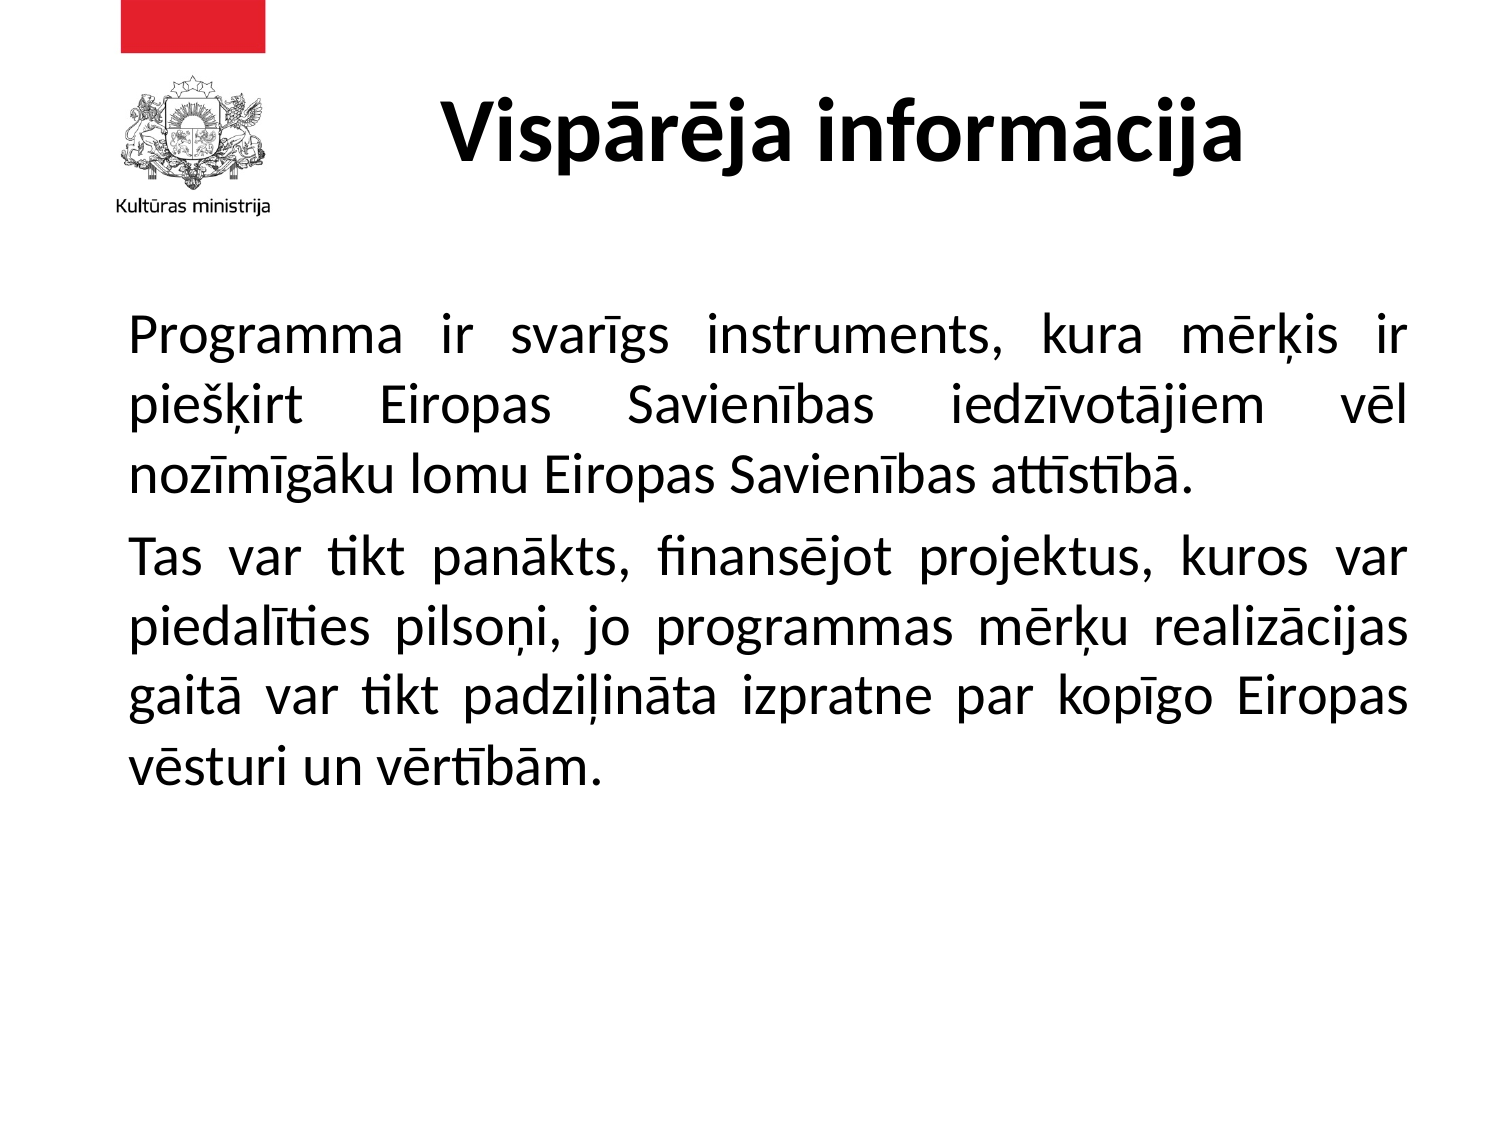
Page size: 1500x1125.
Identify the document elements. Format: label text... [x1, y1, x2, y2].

picture [48, 0, 338, 321]
list Programma ir svarīgs instruments, kura mērķis ir piešķirt Eiropas Savienības iedzīvotājiem vēl nozīmīgāku lomu Eiropas Savienības attīstībā. Tas var tikt panākts, finansējot projektus, kuros var piedalīties pilsoņi, jo programmas mērķu realizācijas gaitā var tikt padziļināta izpratne par kopīgo Eiropas vēsturi un vērtībām. [113, 287, 1426, 1006]
title Vispārēja informācija [424, 62, 1426, 233]
